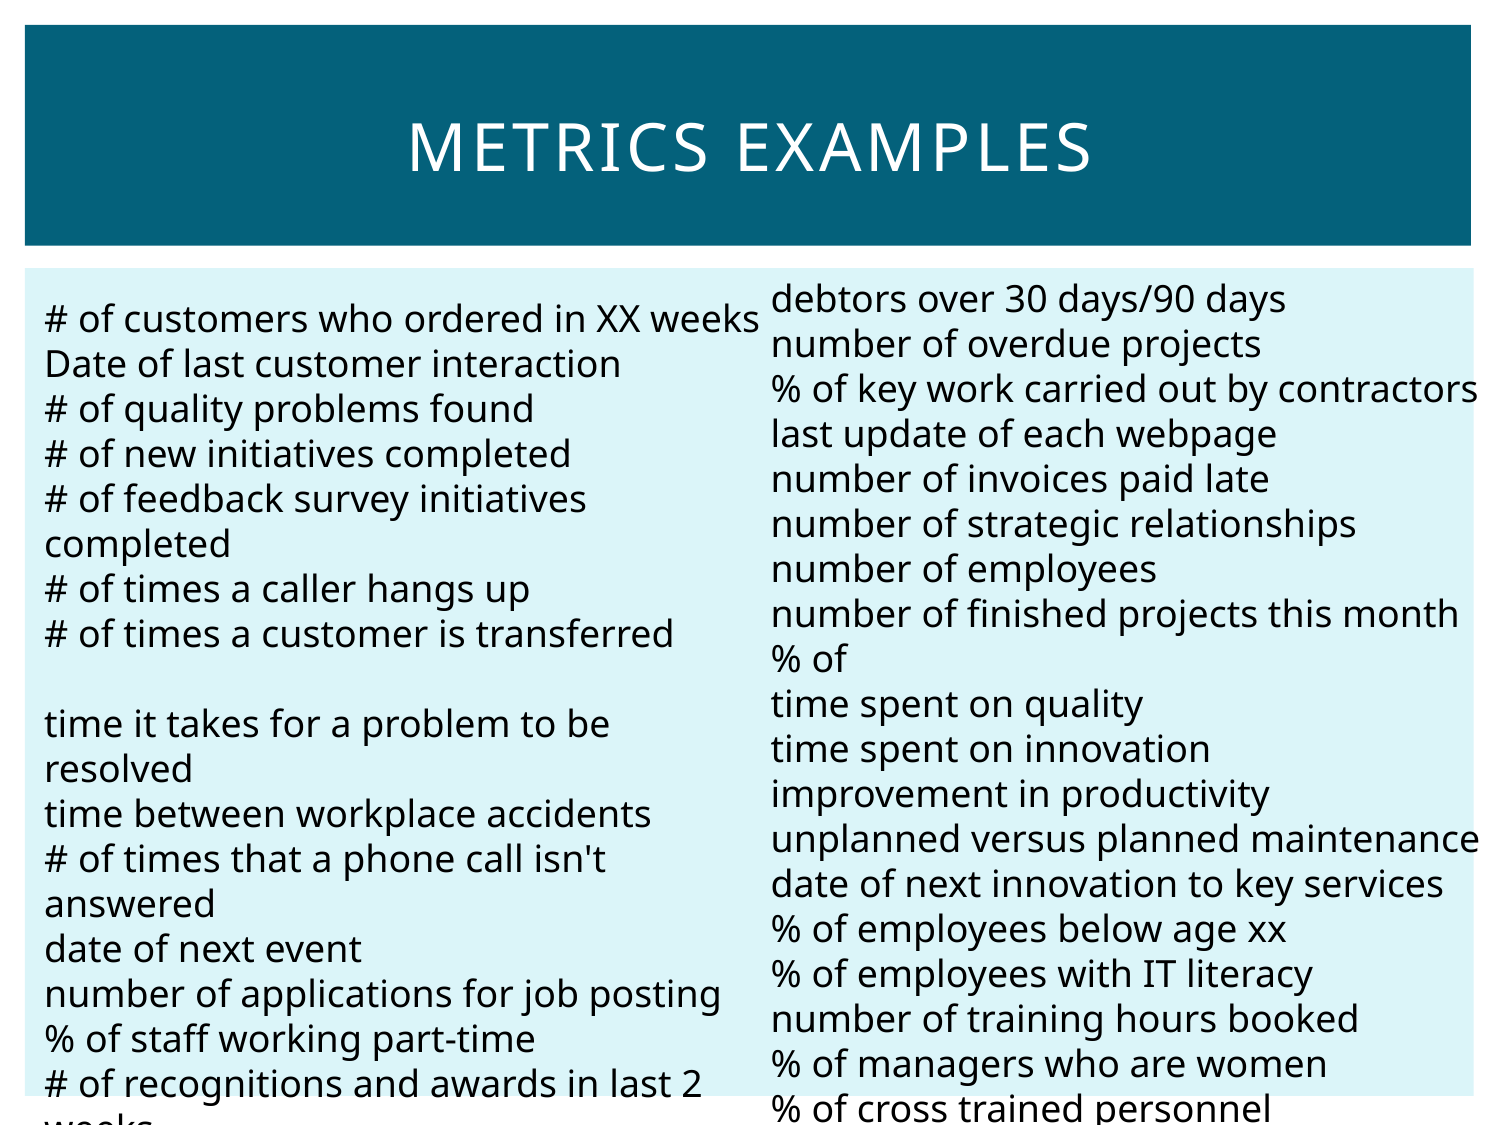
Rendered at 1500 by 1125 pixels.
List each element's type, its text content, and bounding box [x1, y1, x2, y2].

text_box # of customers who ordered in XX weeks Date of last customer interaction # of quality problems found # of new initiatives completed # of feedback survey initiatives completed # of times a caller hangs up # of times a customer is transferred time it takes for a problem to be resolved time between workplace accidents # of times that a phone call isn't answered date of next event number of applications for job posting % of staff working part-time # of recognitions and awards in last 2 weeks feedback on recruitment length of service by staff # of positive press releases [29, 287, 755, 1125]
text_box debtors over 30 days/90 days number of overdue projects % of key work carried out by contractors last update of each webpage number of invoices paid late number of strategic relationships number of employees number of finished projects this month% of time spent on quality time spent on innovation improvement in productivity unplanned versus planned maintenance date of next innovation to key services % of employees below age xx % of employees with IT literacy number of training hours booked % of managers who are women % of cross trained personnel [755, 267, 1500, 1125]
title Metrics Examples [62, 58, 1438, 232]
